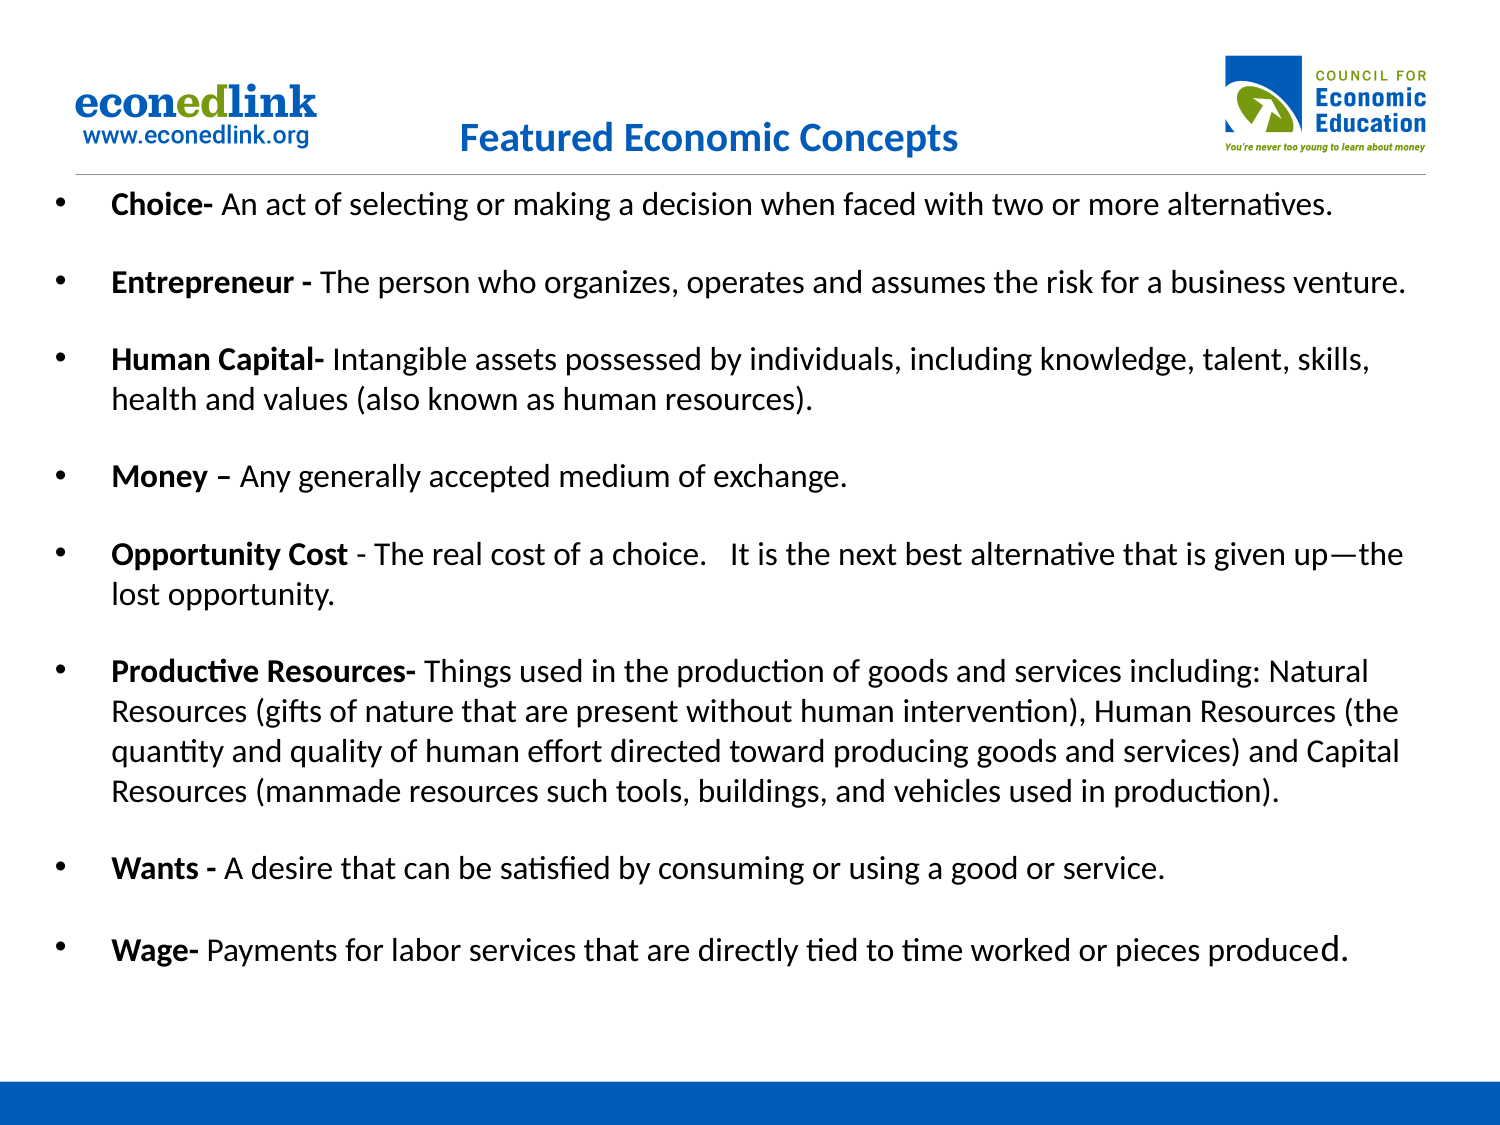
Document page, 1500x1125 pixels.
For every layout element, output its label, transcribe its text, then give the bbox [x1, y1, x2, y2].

title Featured Economic Concepts [0, 24, 1419, 177]
list Choice- An act of selecting or making a decision when faced with two or more alternatives. Entrepreneur - The person who organizes, operates and assumes the risk for a business venture. Human Capital- Intangible assets possessed by individuals, including knowledge, talent, skills, health and values (also known as human resources). Money – Any generally accepted medium of exchange. Opportunity Cost - The real cost of a choice. It is the next best alternative that is given up—the lost opportunity. Productive Resources- Things used in the production of goods and services including: Natural Resources (gifts of nature that are present without human intervention), Human Resources (the quantity and quality of human effort directed toward producing goods and services) and Capital Resources (manmade resources such tools, buildings, and vehicles used in production). Wants - A desire that can be satisfied by consuming or using a good or service. Wage- Payments for labor services that are directly tied to time worked or pieces produced. [39, 174, 1437, 1051]
picture [0, 0, 1500, 1125]
